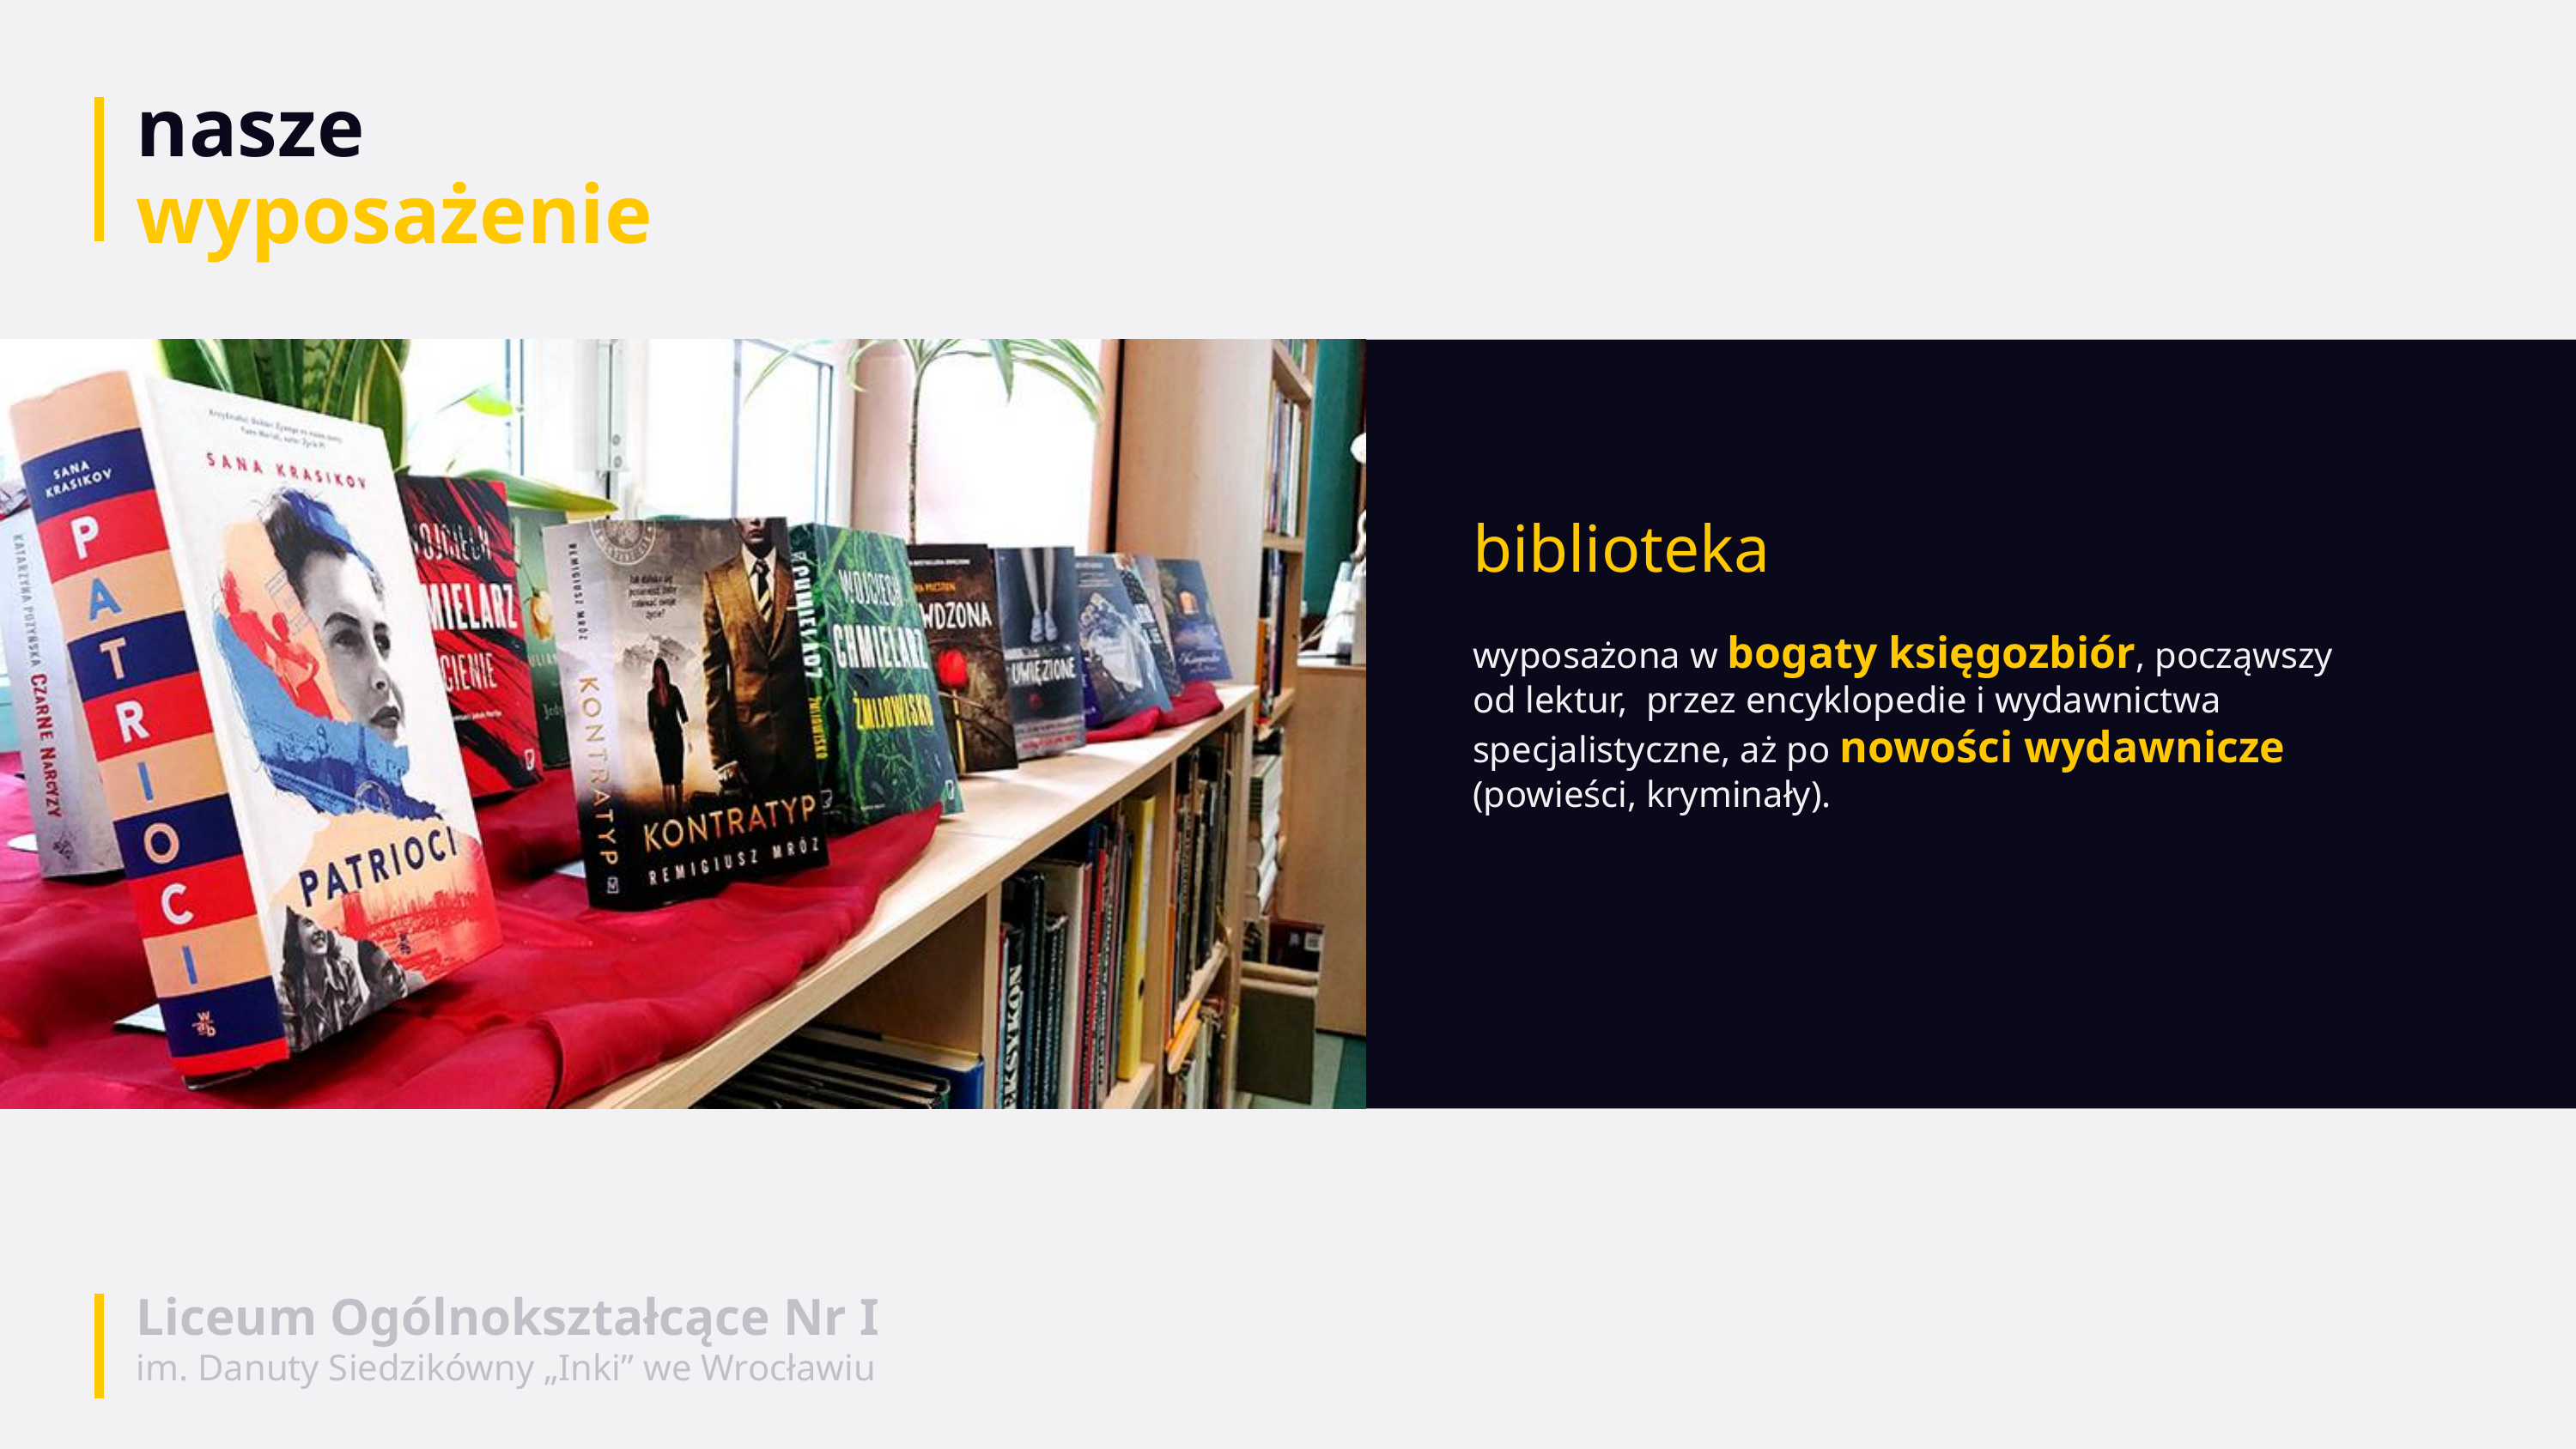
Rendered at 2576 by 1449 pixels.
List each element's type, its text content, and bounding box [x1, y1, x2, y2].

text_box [1367, 339, 2576, 1109]
title nasze wyposażenie [123, 80, 891, 270]
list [0, 339, 1366, 1109]
